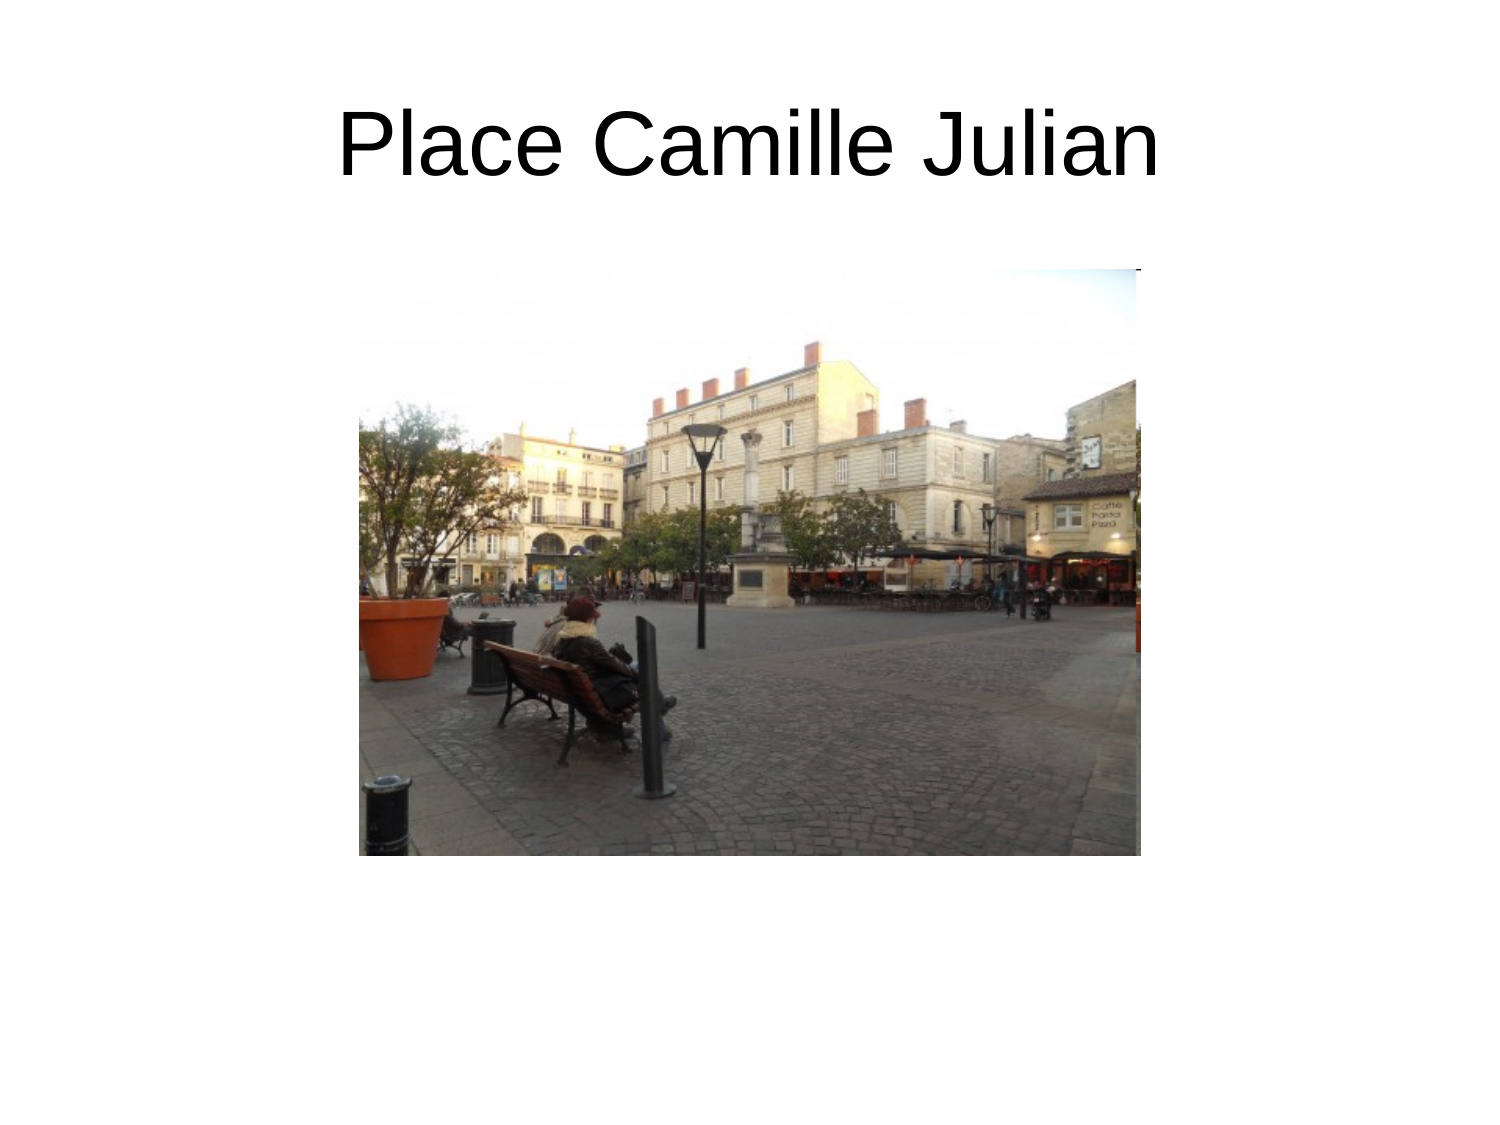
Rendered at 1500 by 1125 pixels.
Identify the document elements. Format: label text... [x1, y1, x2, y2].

text_box Place Camille Julian [74, 45, 1425, 233]
picture [359, 269, 1141, 856]
